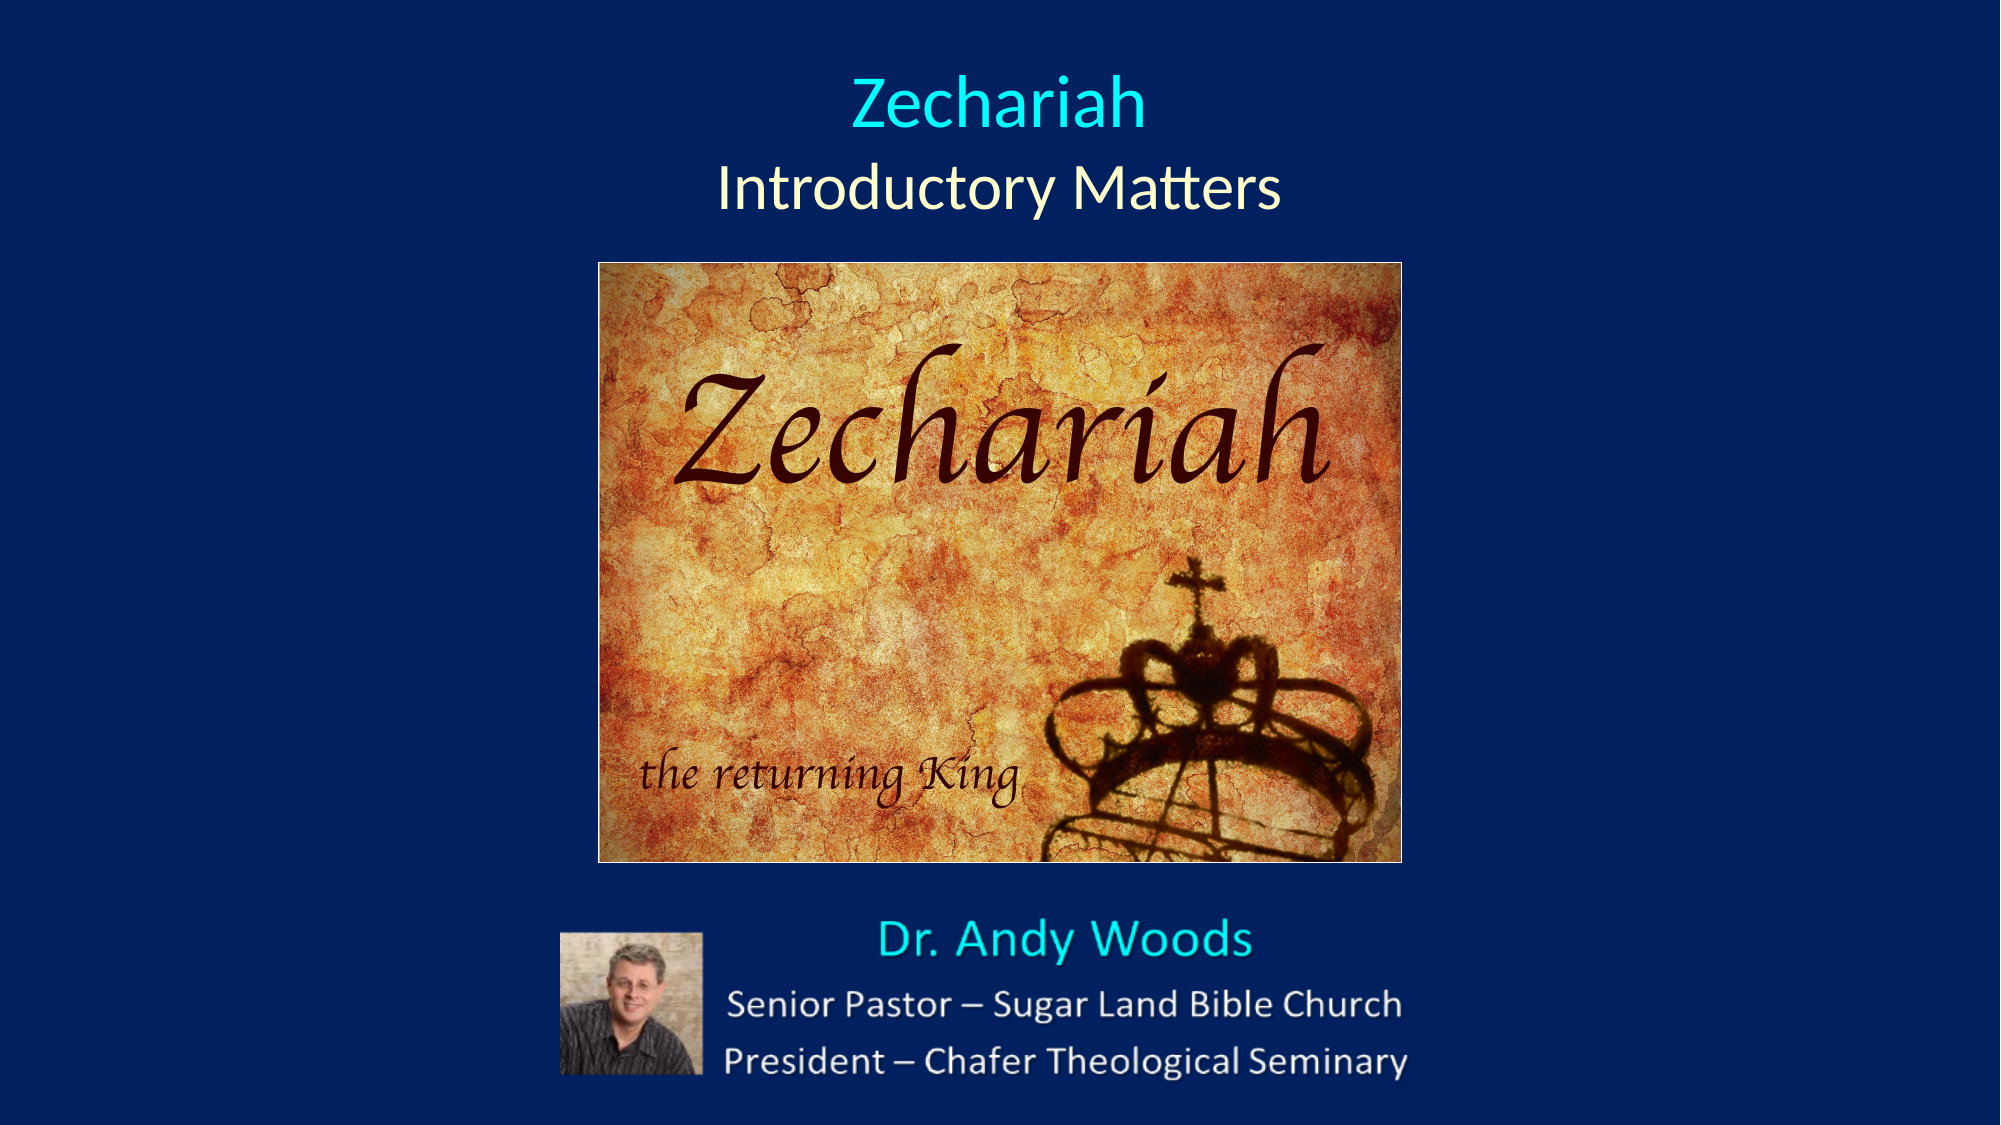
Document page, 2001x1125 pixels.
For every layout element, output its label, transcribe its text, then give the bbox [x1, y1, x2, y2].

text_box Zechariah Introductory Matters [512, 37, 1488, 238]
picture [598, 262, 1402, 863]
picture [560, 887, 1440, 1114]
